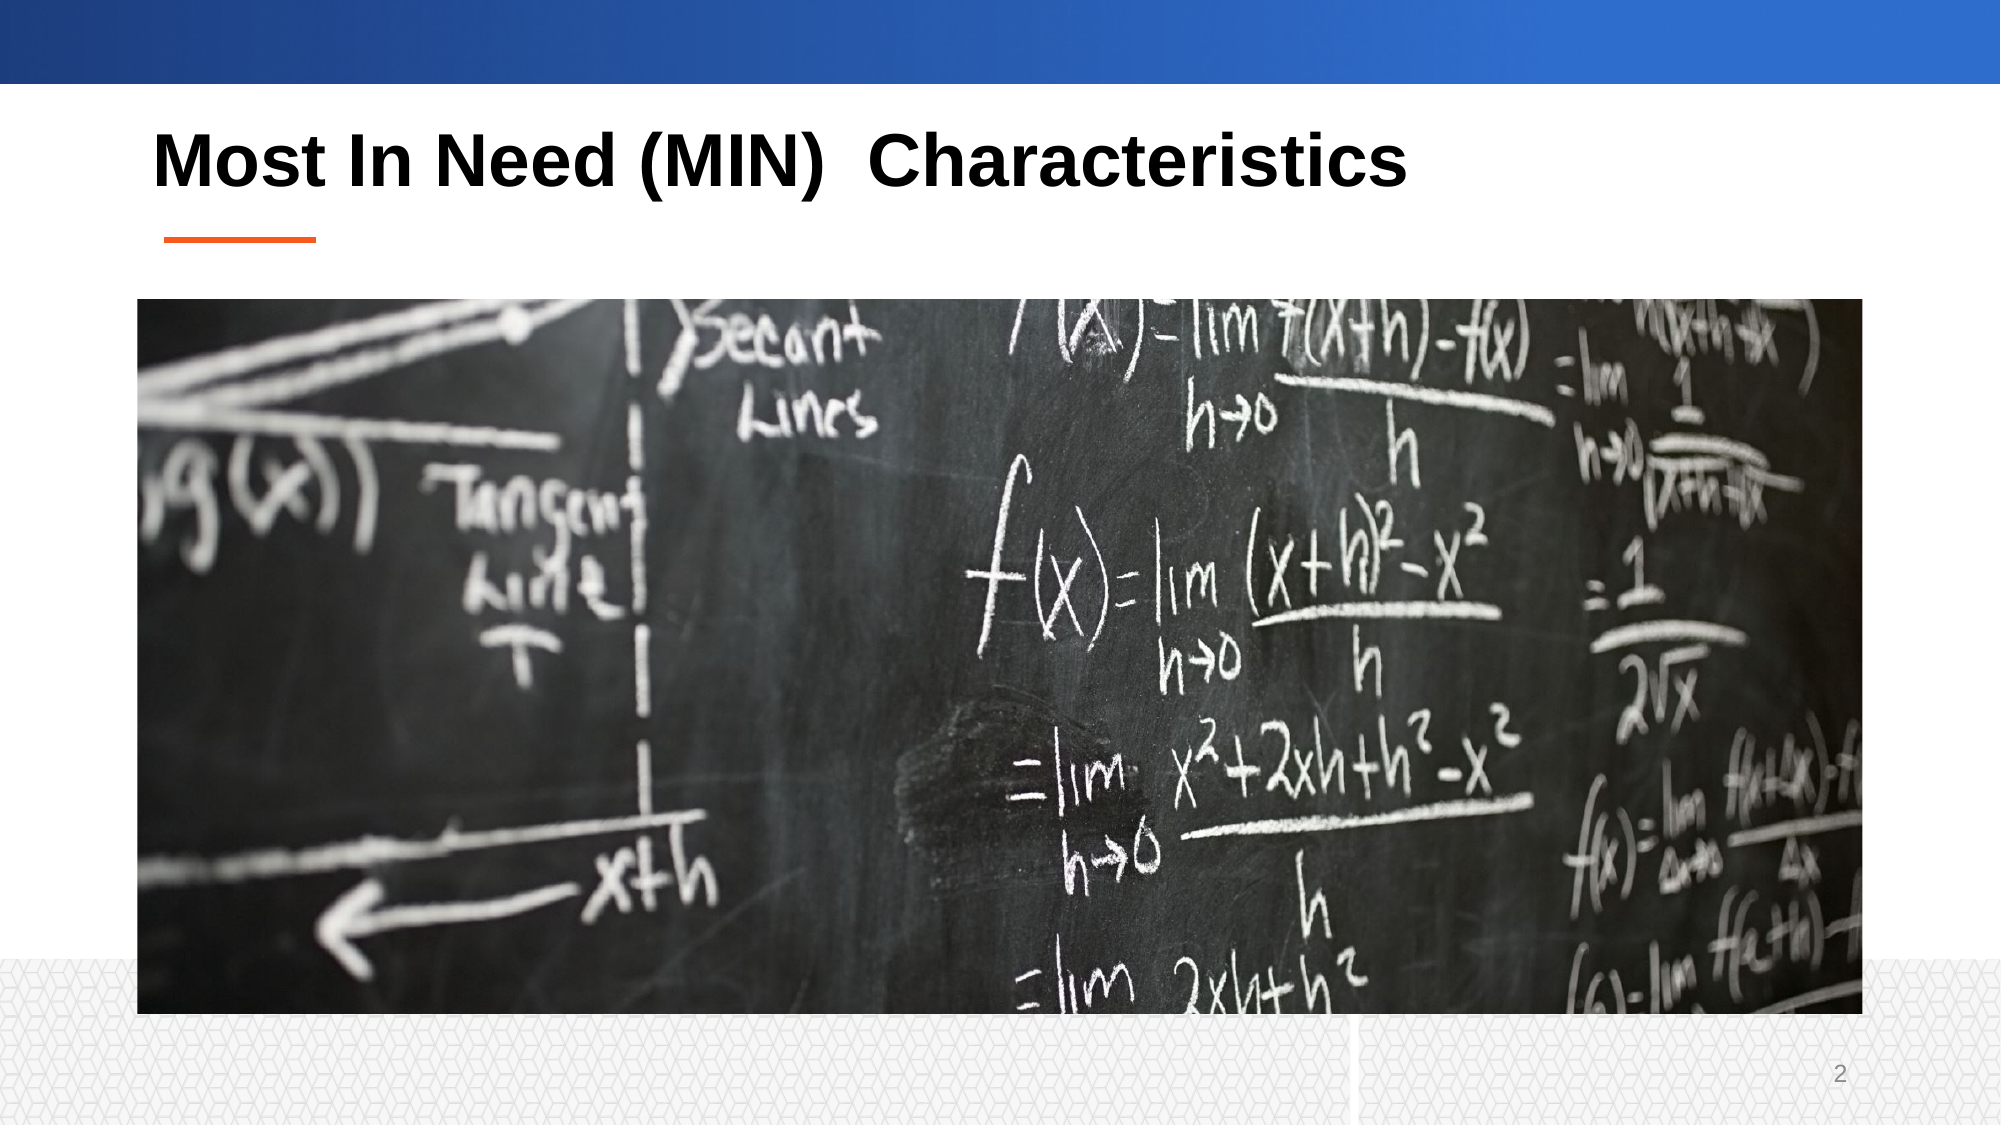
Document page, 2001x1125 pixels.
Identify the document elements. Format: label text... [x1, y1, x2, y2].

picture [0, 0, 2000, 84]
slide_number 2 [1412, 1042, 1863, 1103]
title Most In Need (MIN) Characteristics [137, 83, 1862, 241]
picture [137, 299, 1863, 1014]
